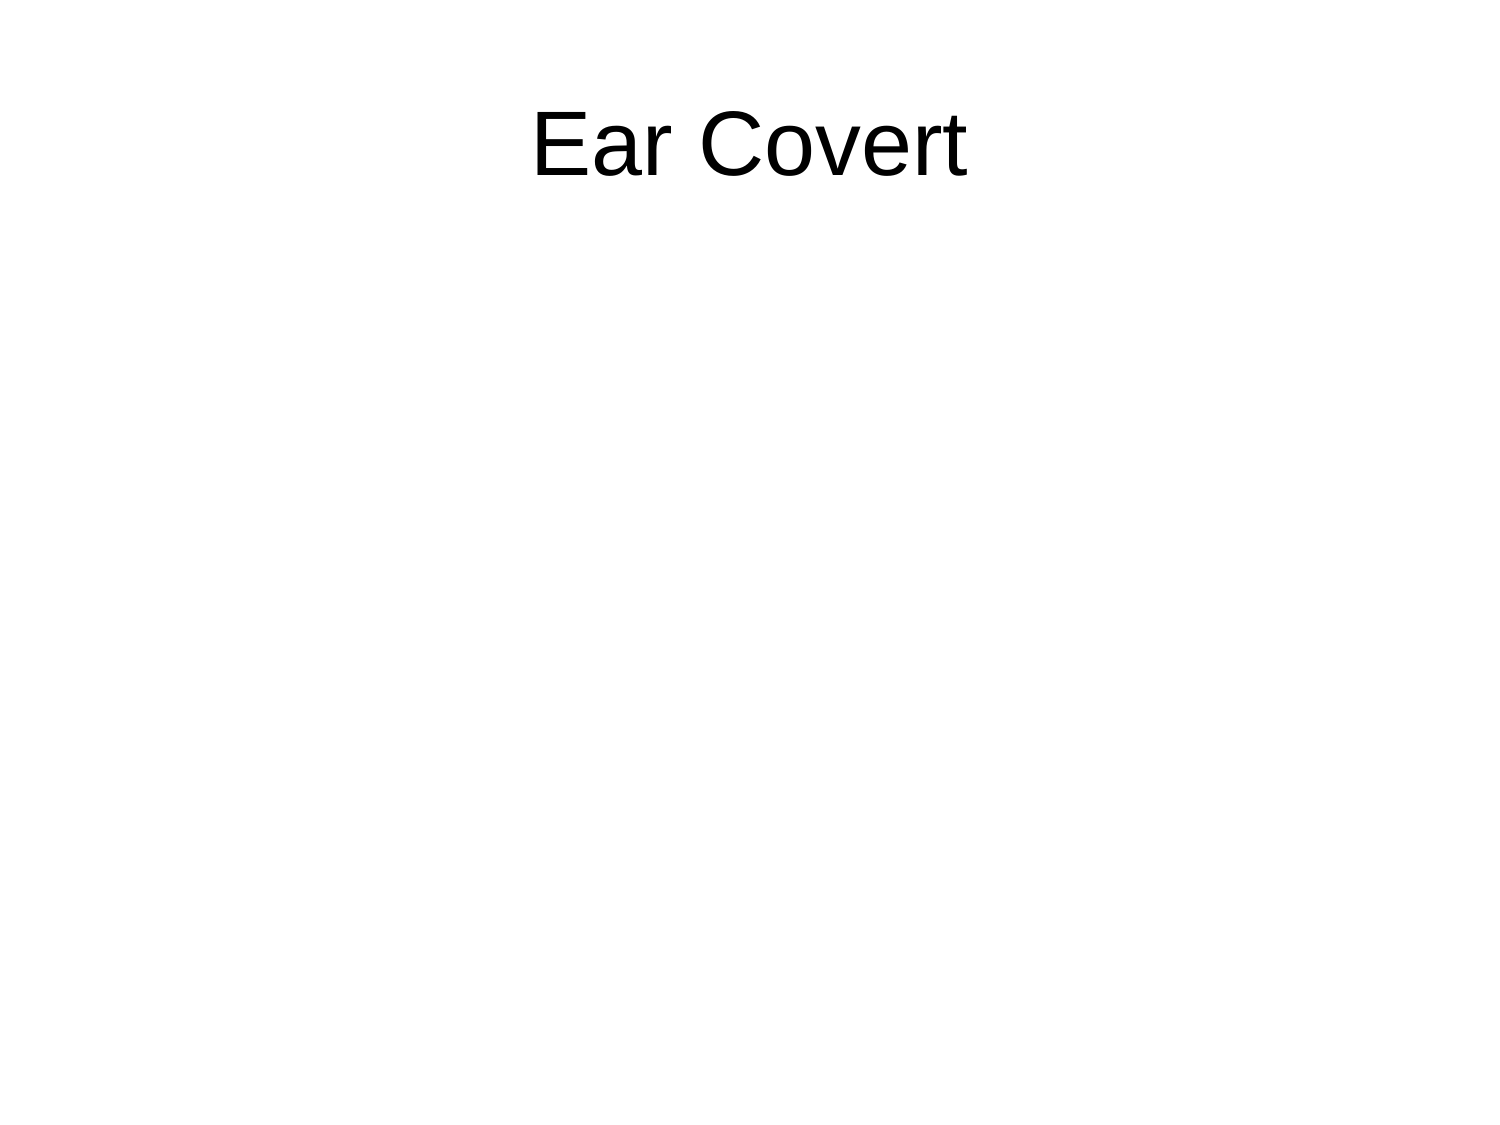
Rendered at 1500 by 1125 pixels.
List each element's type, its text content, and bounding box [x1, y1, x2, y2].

title Ear Covert [75, 45, 1425, 233]
